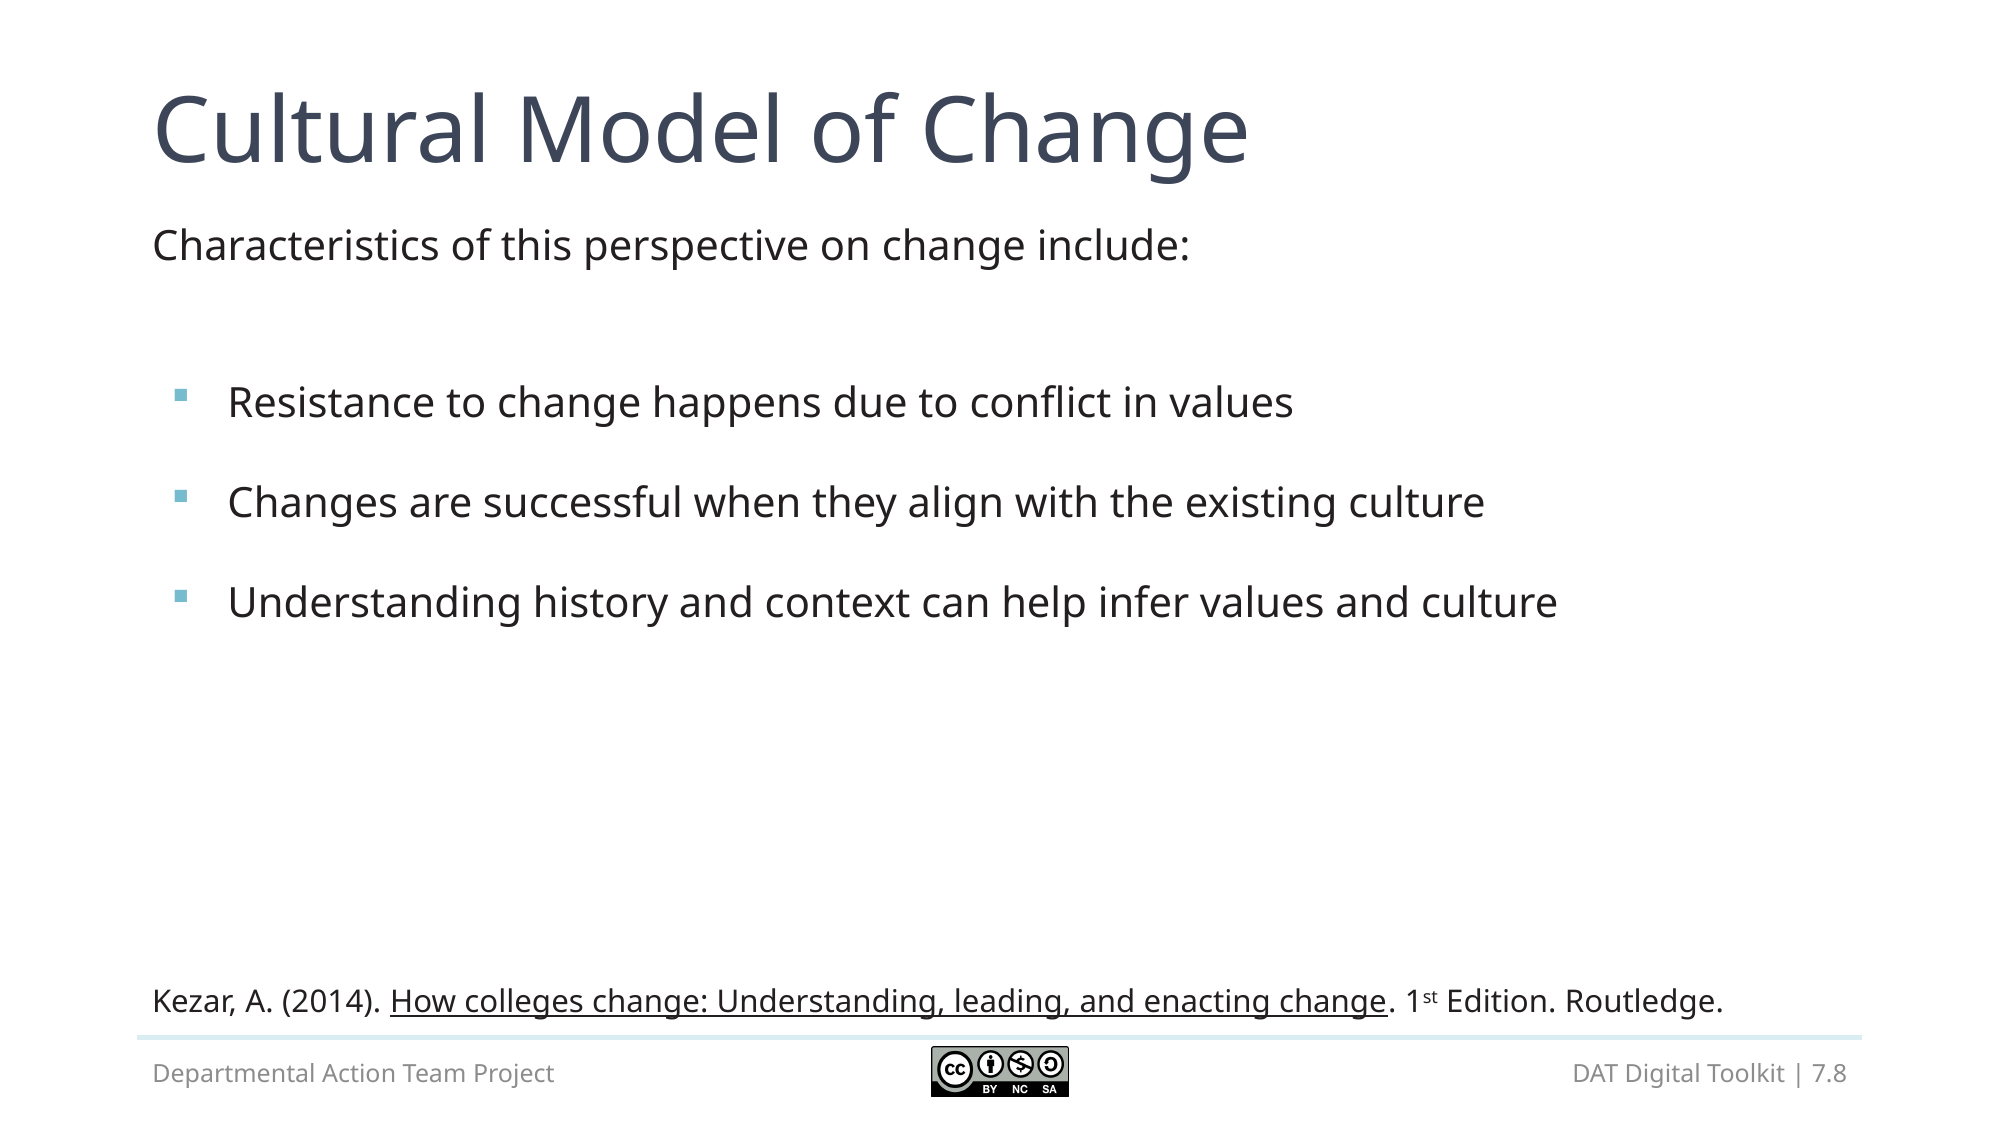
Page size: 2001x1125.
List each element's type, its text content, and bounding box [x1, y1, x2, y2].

slide_number Departmental Action Team Project [137, 1056, 588, 1103]
text_box Characteristics of this perspective on change include: [137, 210, 1863, 269]
text_box Cultural Model of Change [137, 59, 1863, 205]
slide_number DAT Digital Toolkit | 7.8 [1412, 1042, 1863, 1103]
list Resistance to change happens due to conflict in values Changes are successful when they align with the existing culture Understanding history and context can help infer values and culture [137, 368, 1863, 955]
picture [931, 1046, 1069, 1097]
text_box Kezar, A. (2014). How colleges change: Understanding, leading, and enacting change. 1st Edition. Routledge. [137, 973, 1862, 1056]
